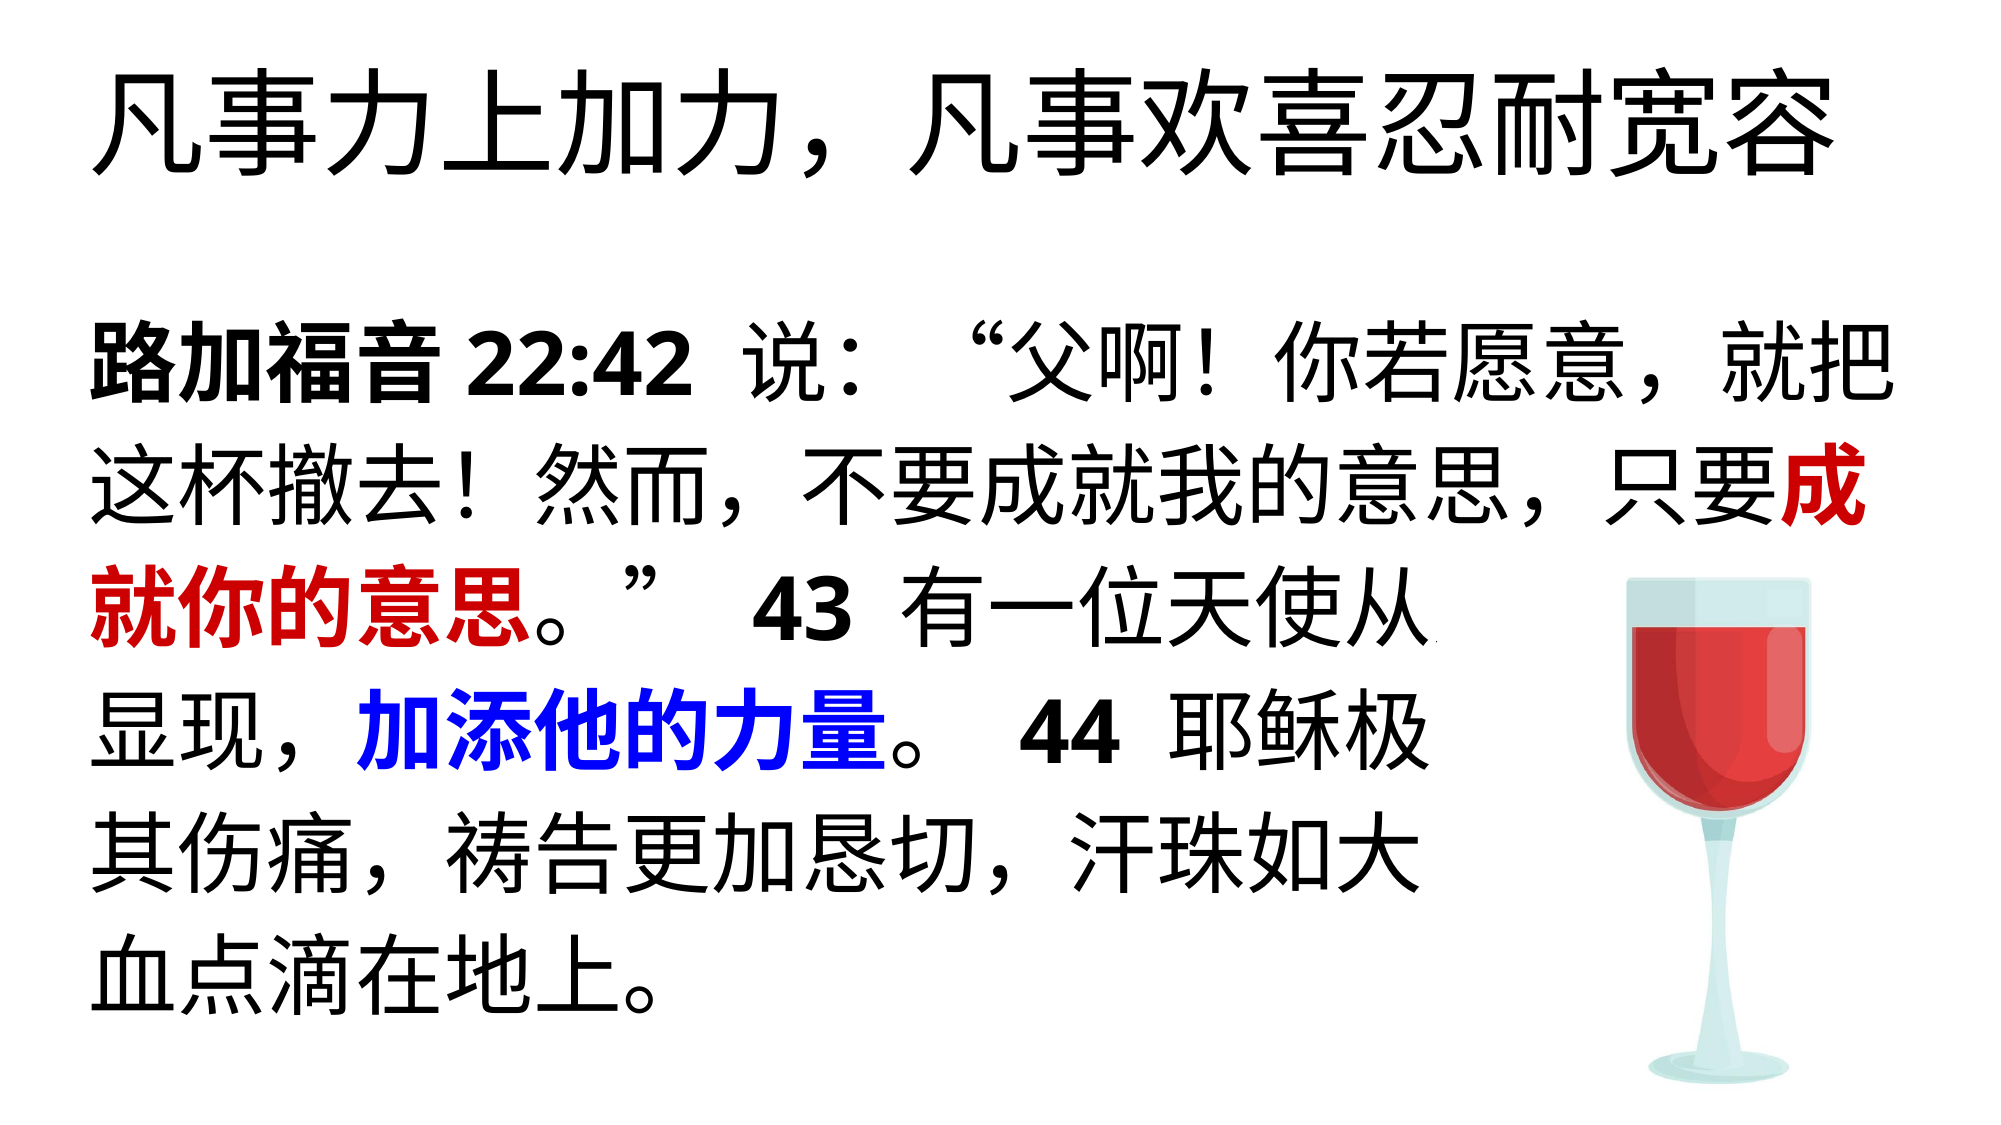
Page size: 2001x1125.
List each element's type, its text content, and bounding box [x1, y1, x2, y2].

list 路加福音22:42 说：“父啊！你若愿意，就把这杯撤去！然而，不要成就我的意思，只要成就你的意思。” 43 有一位天使从天上 显现，加添他的力量。 44 耶稣极 其伤痛，祷告更加恳切，汗珠如大 血点滴在地上。 [68, 270, 1932, 1092]
picture [1437, 549, 2000, 1113]
title 凡事力上加力，凡事欢喜忍耐宽容 [68, 30, 1932, 233]
